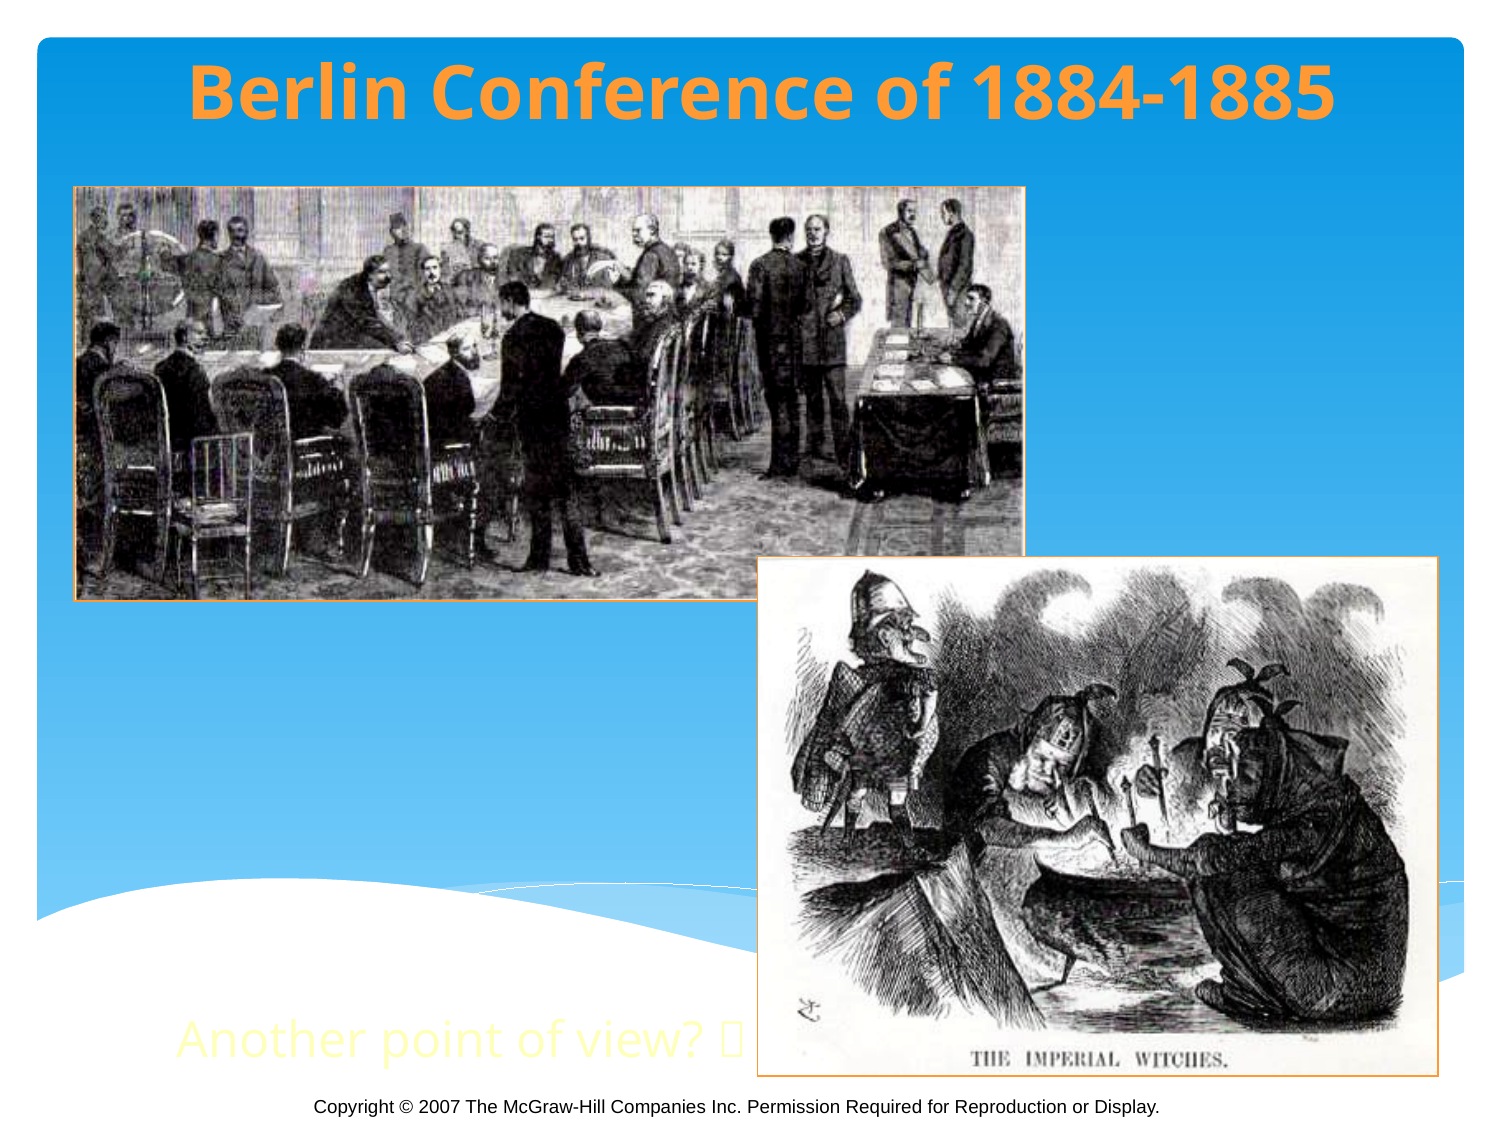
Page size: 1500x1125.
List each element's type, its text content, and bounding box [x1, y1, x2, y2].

picture [74, 187, 1438, 1076]
text_box Another point of view?  [99, 999, 752, 1075]
text_box Berlin Conference of 1884-1885 [87, 37, 1438, 143]
